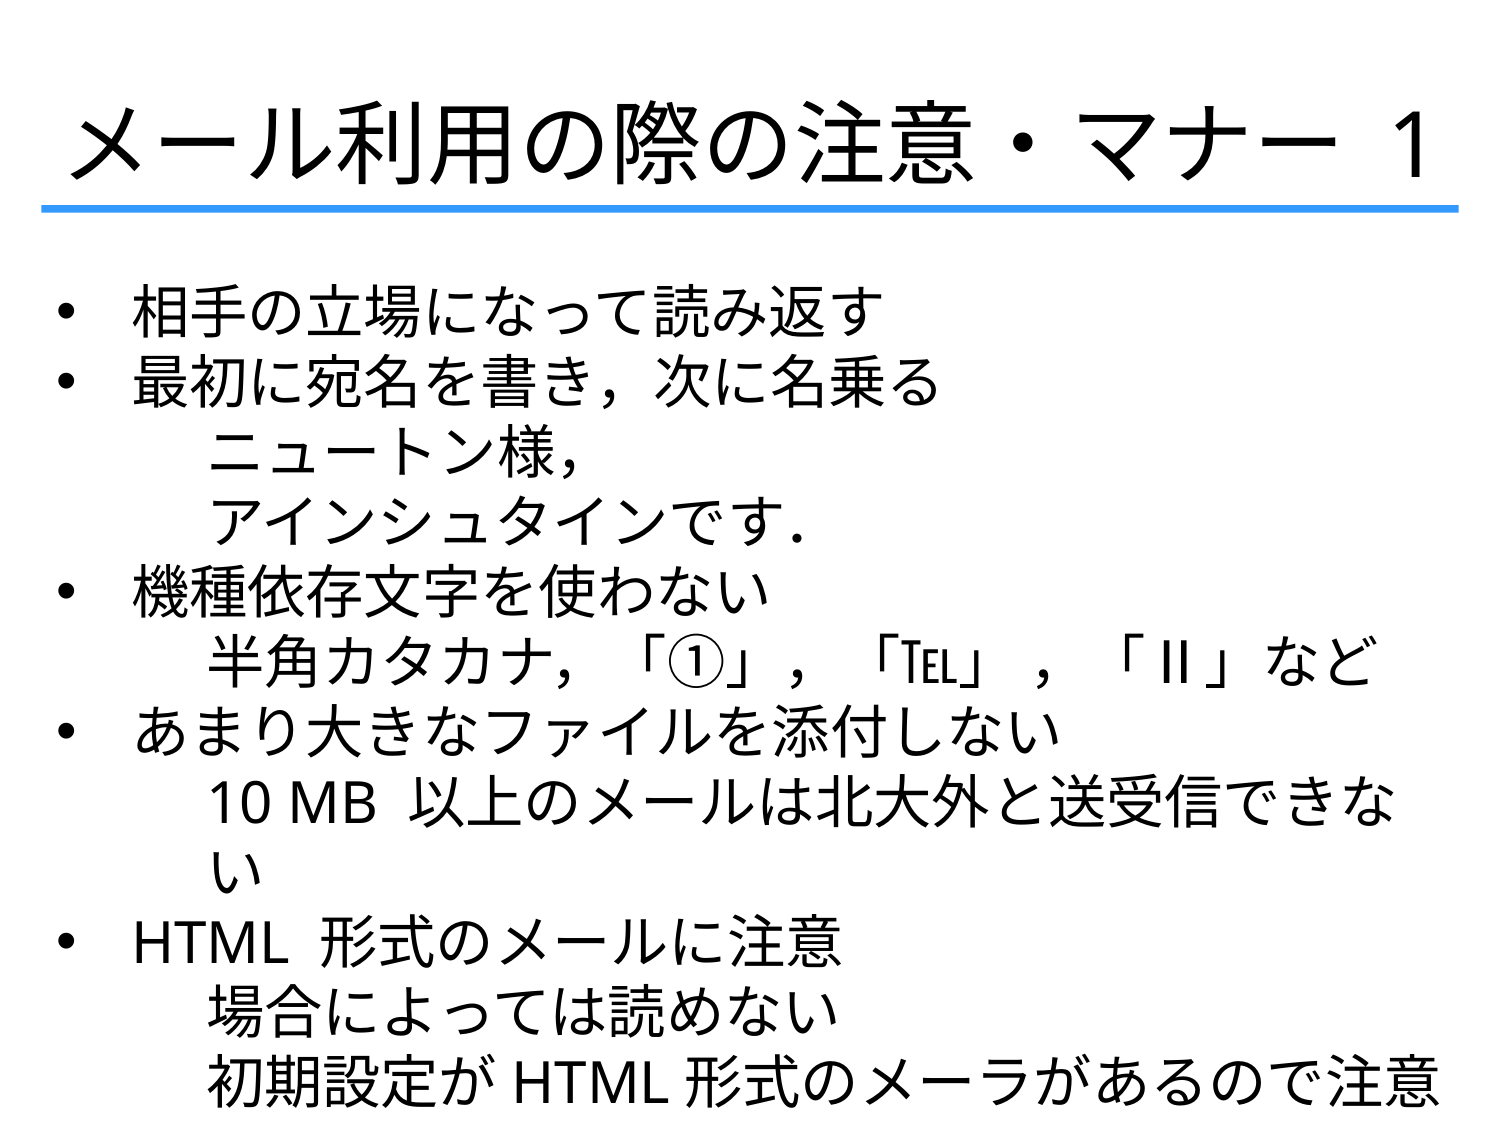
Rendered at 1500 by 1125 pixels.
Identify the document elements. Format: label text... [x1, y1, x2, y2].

text_box 相手の立場になって読み返す 最初に宛名を書き，次に名乗る ニュートン様， アインシュタインです． 機種依存文字を使わない 半角カタカナ，「①」，「℡」 ，「Ⅱ」など あまり大きなファイルを添付しない 10 MB 以上のメールは北大外と送受信できない HTML 形式のメールに注意 場合によっては読めない 初期設定がHTML形式のメーラがあるので注意 [41, 268, 1459, 1123]
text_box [41, 78, 1460, 213]
